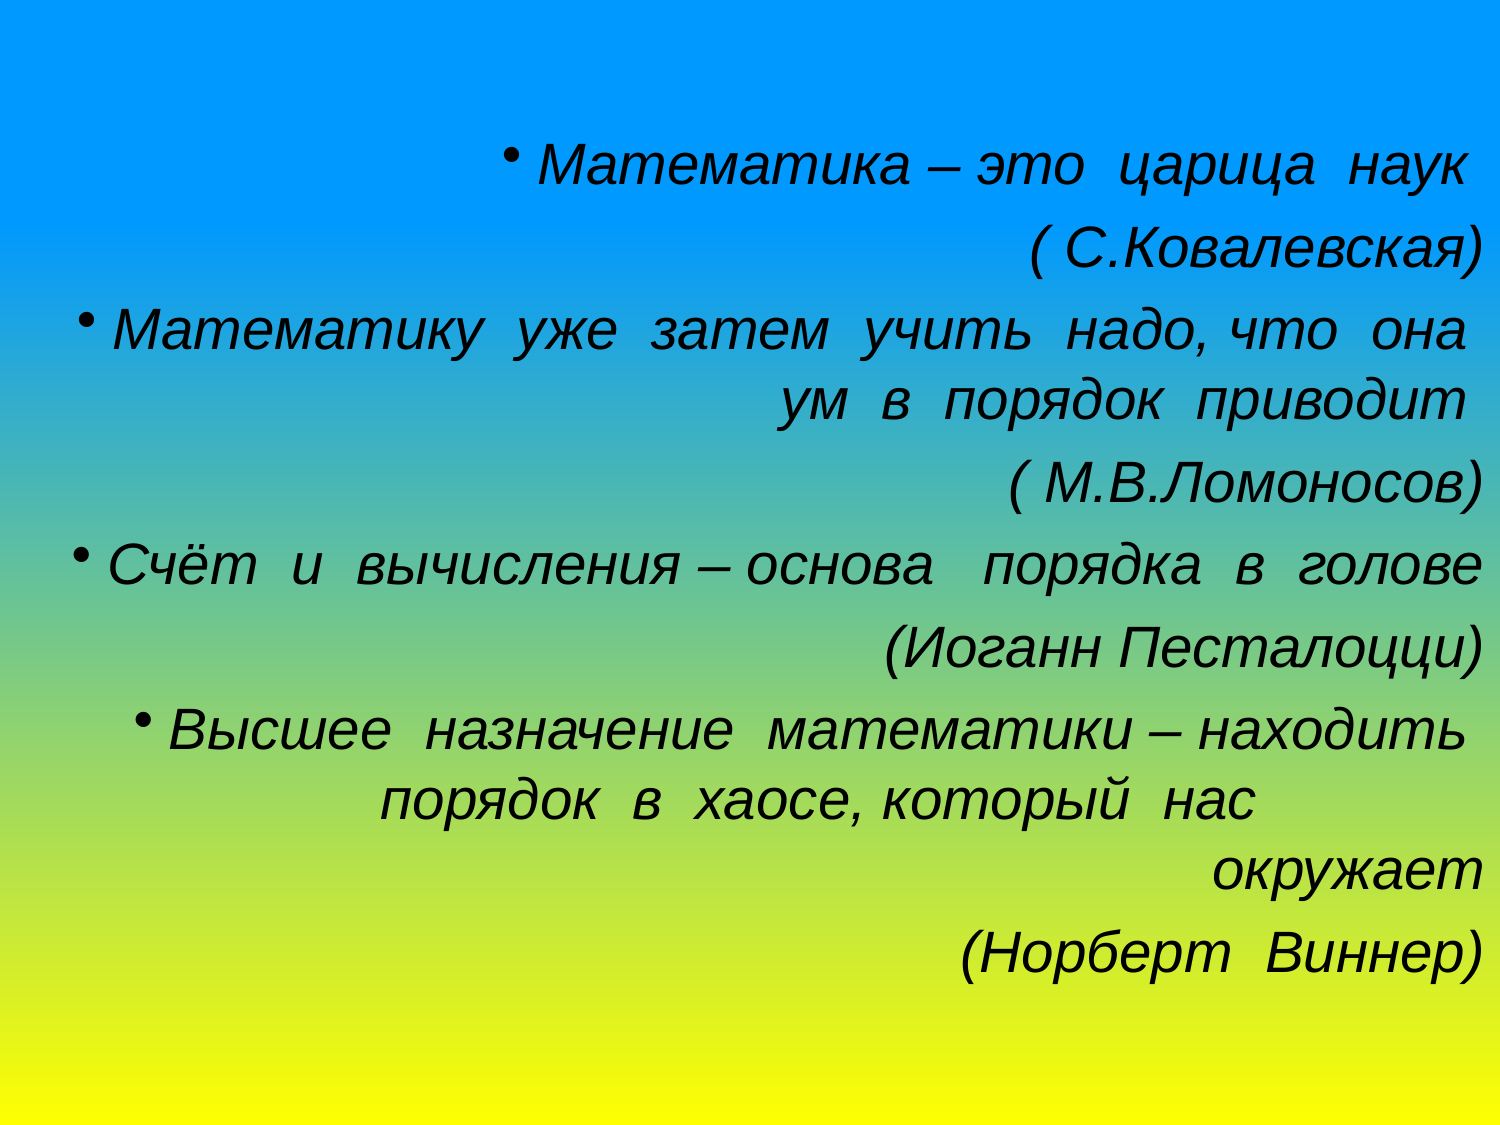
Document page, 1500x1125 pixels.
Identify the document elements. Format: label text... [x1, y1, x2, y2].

text_box Математика – это царица наук ( С.Ковалевская) Математику уже затем учить надо, что она ум в порядок приводит ( М.В.Ломоносов) Счёт и вычисления – основа порядка в голове (Иоганн Песталоцци) Высшее назначение математики – находить порядок в хаосе, который нас окружает (Норберт Виннер) [50, 119, 1500, 992]
